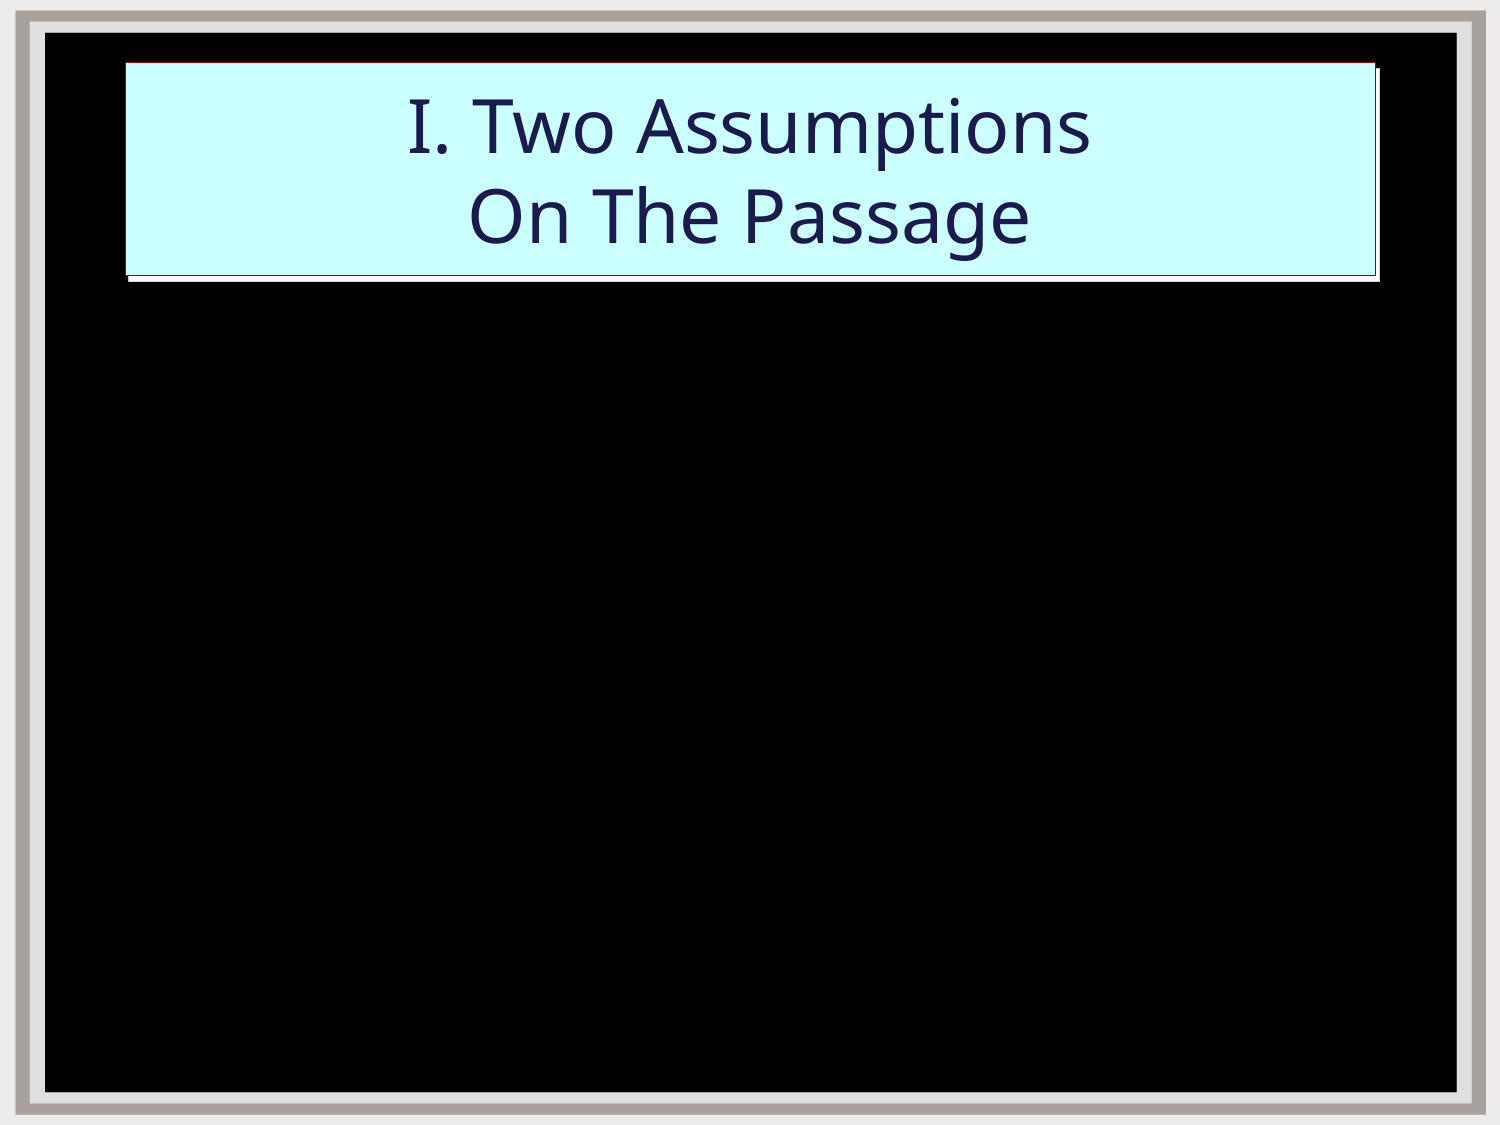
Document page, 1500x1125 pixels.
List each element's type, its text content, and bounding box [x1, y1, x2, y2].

picture [0, 0, 1500, 1125]
title I. Two Assumptions On The Passage [125, 62, 1375, 275]
